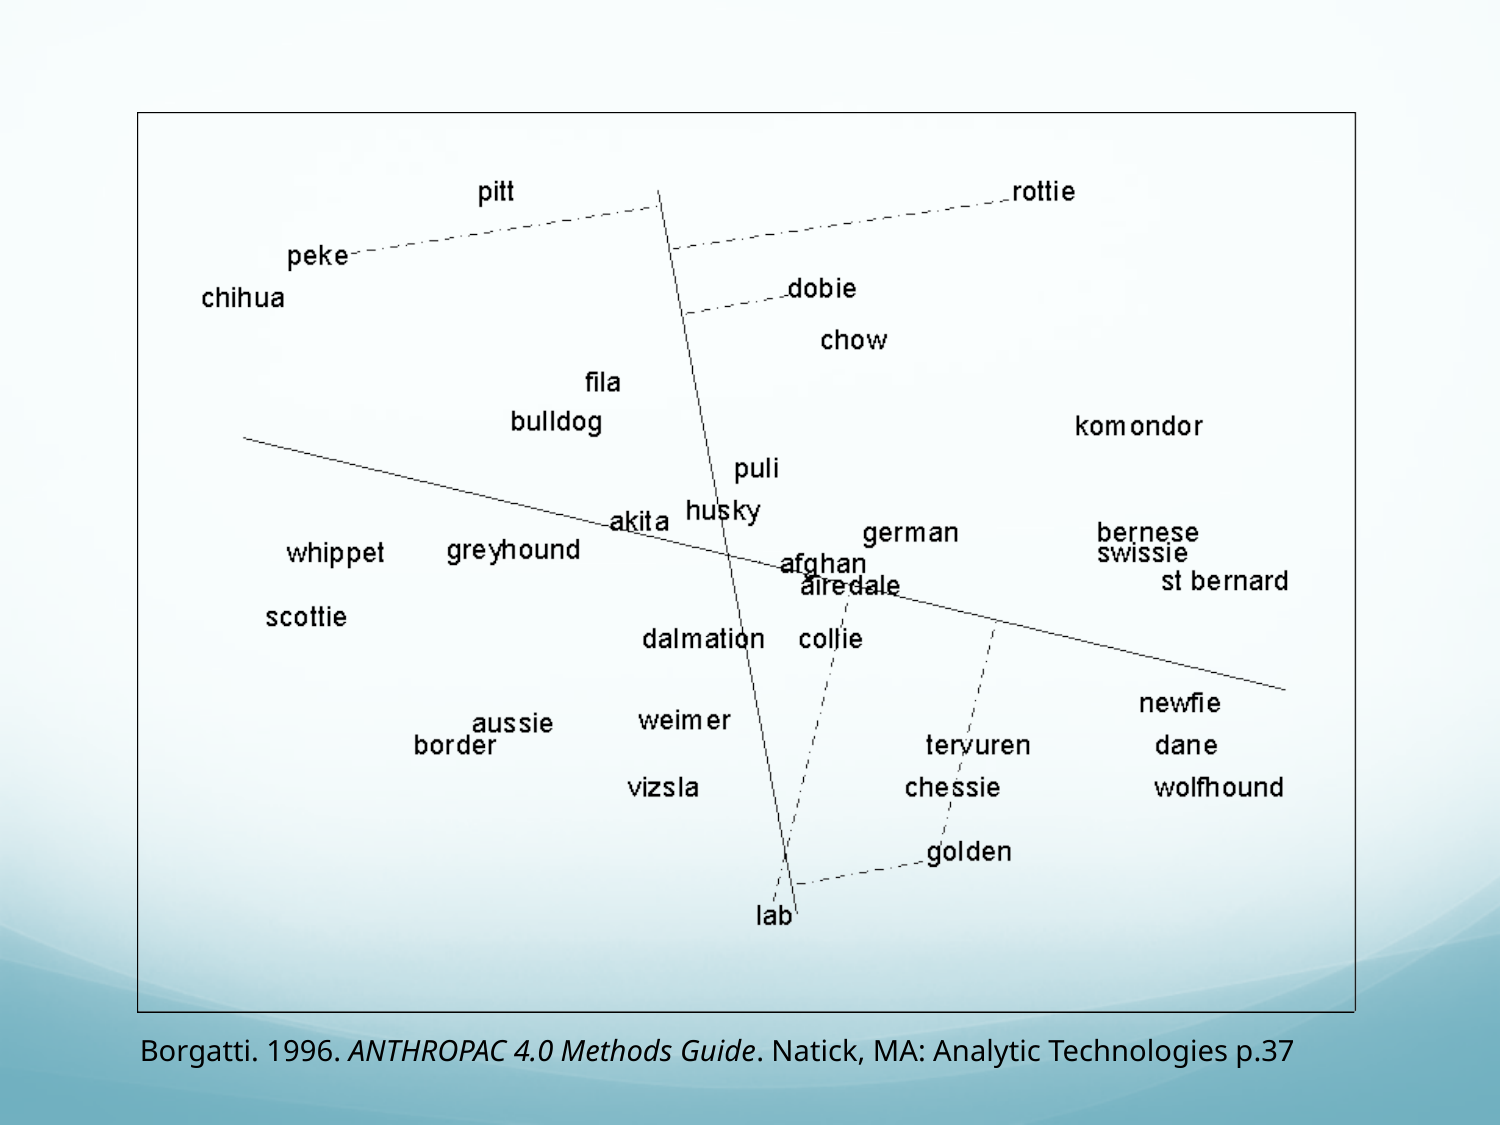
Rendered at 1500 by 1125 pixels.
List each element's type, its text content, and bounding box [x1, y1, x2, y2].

picture [136, 111, 1359, 1013]
text_box Borgatti. 1996. ANTHROPAC 4.0 Methods Guide. Natick, MA: Analytic Technologies p.37 [124, 1024, 1500, 1075]
